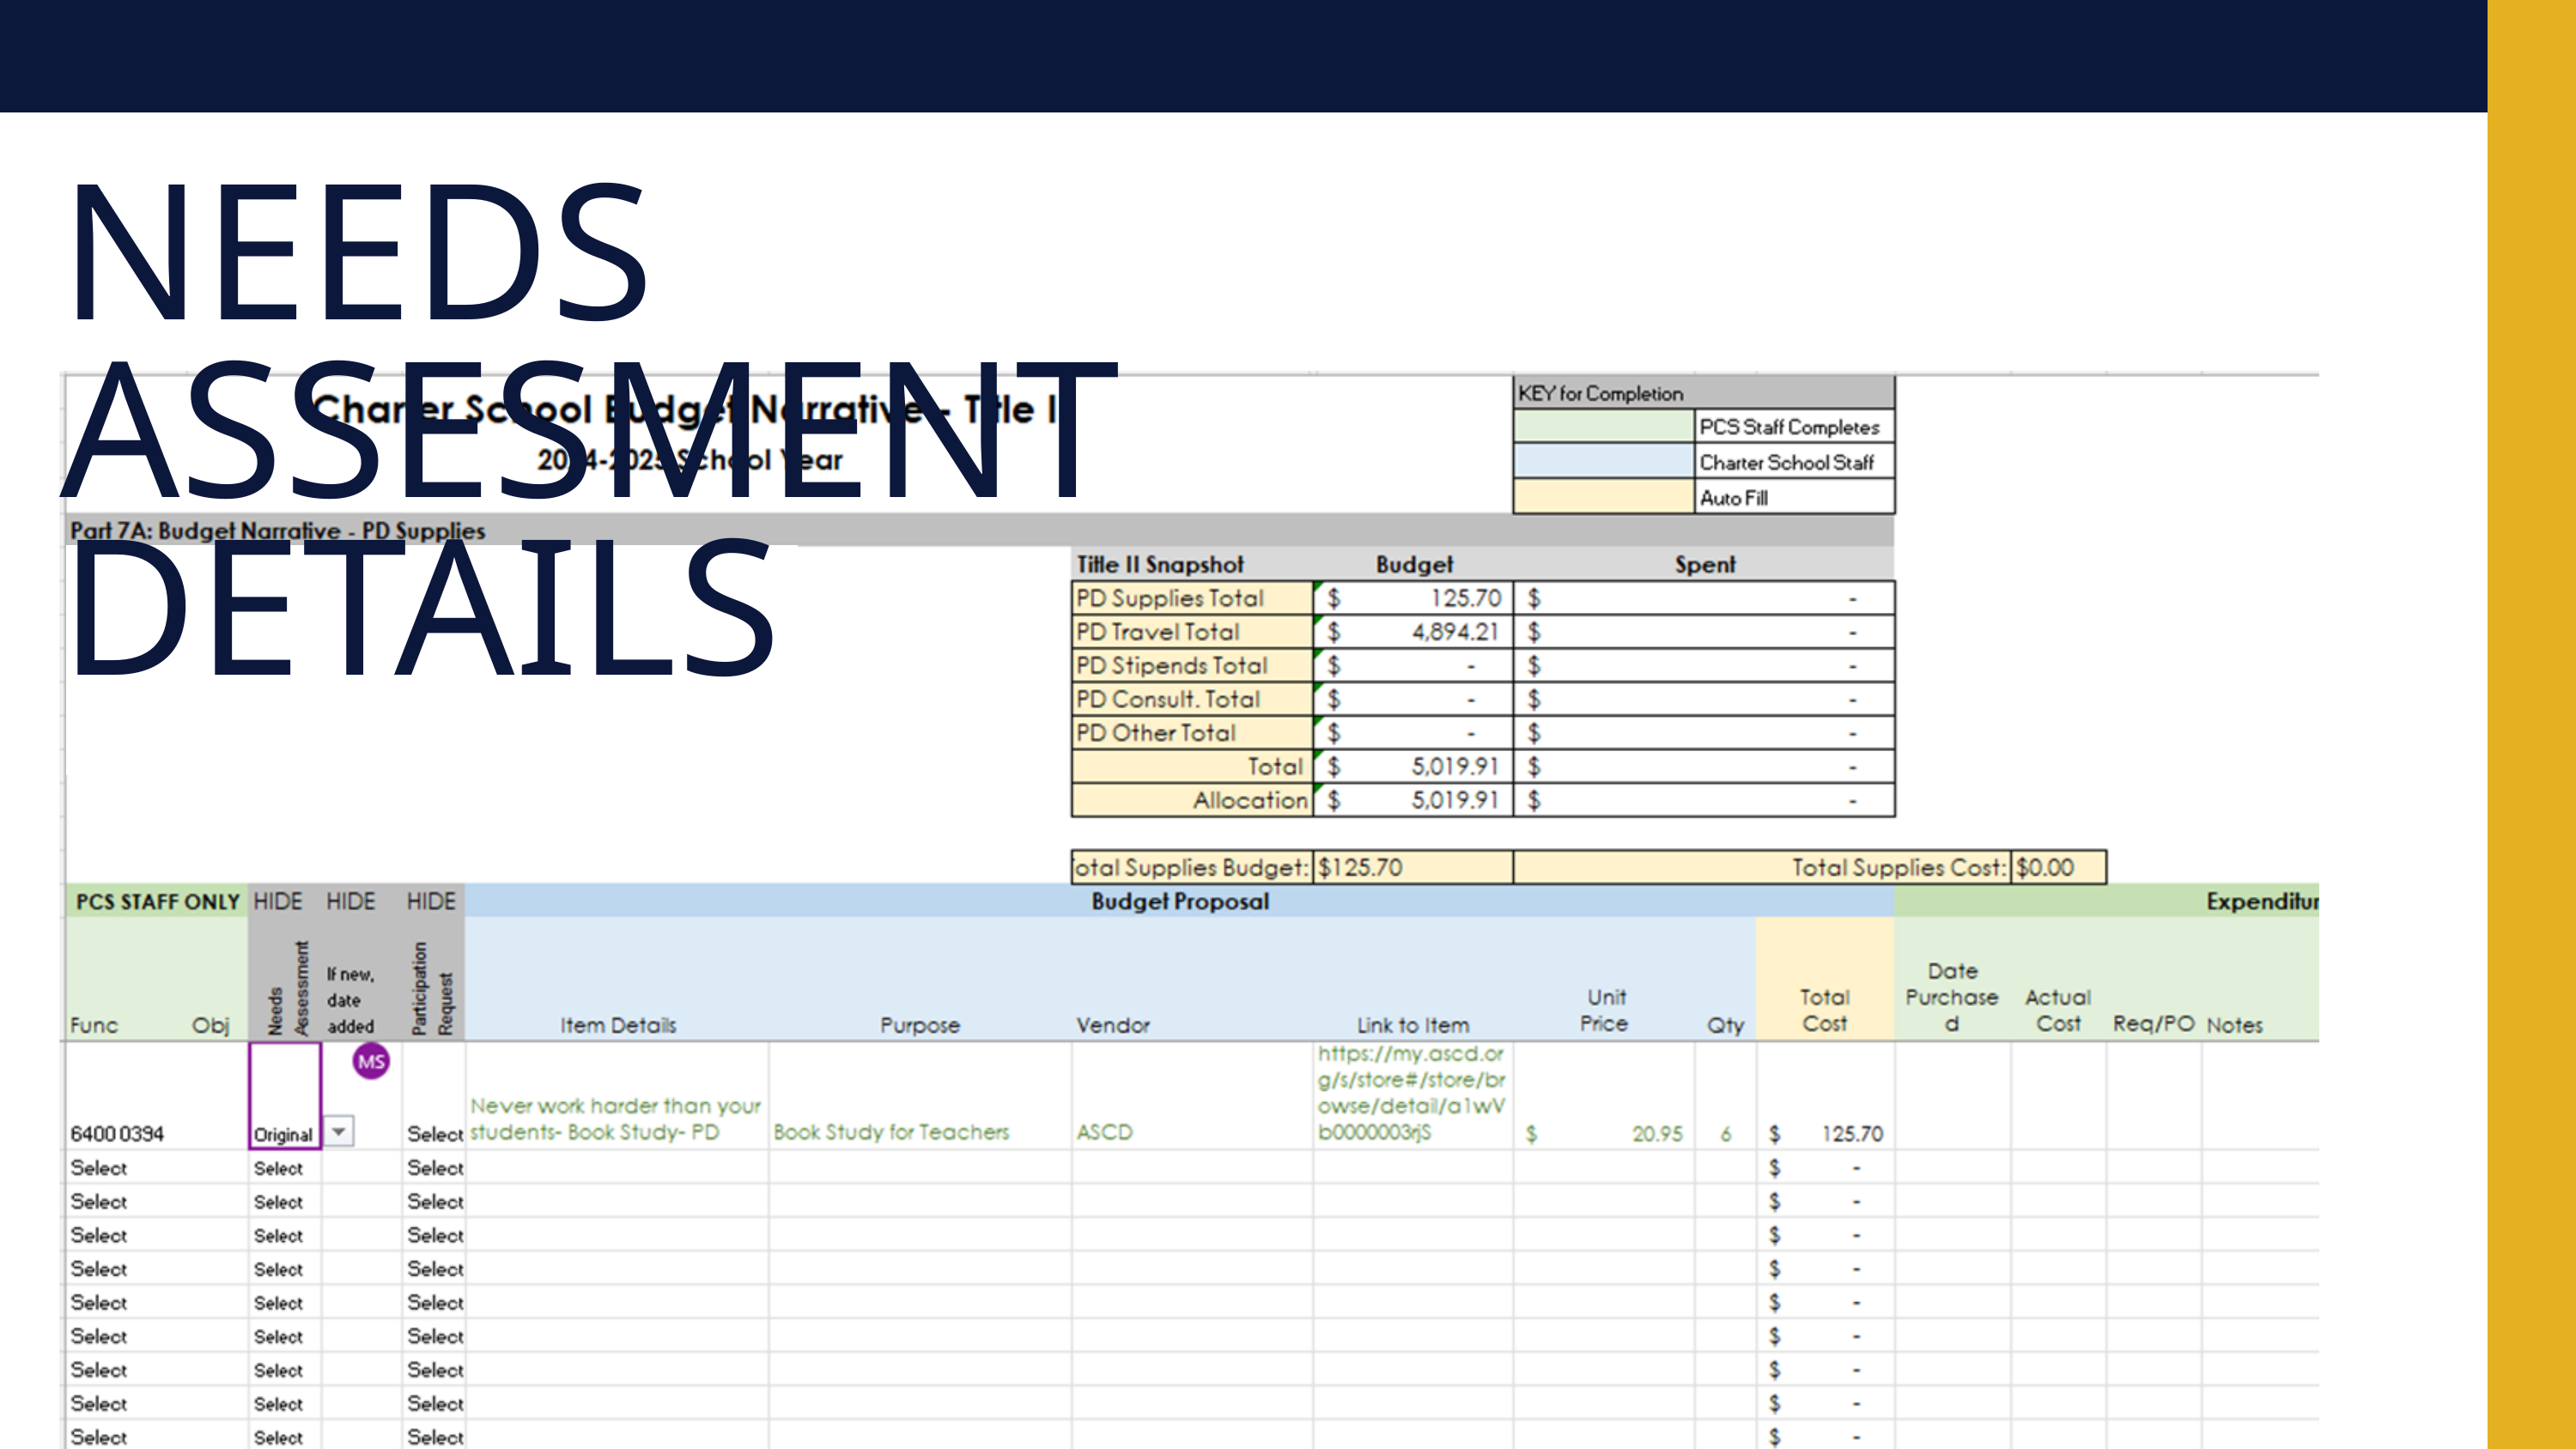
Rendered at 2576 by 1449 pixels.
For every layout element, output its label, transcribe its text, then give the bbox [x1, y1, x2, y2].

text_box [1530, 539, 2576, 661]
text_box [59, 712, 1193, 1449]
text_box NEEDS ASSESMENT DETAILS [59, 179, 1191, 712]
text_box [1577, 371, 2319, 538]
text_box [65, 544, 798, 776]
text_box NEEDS ASSESMENT DETAILS [1430, 179, 1577, 712]
text_box [1430, 670, 2319, 1449]
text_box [1197, 0, 1424, 1440]
